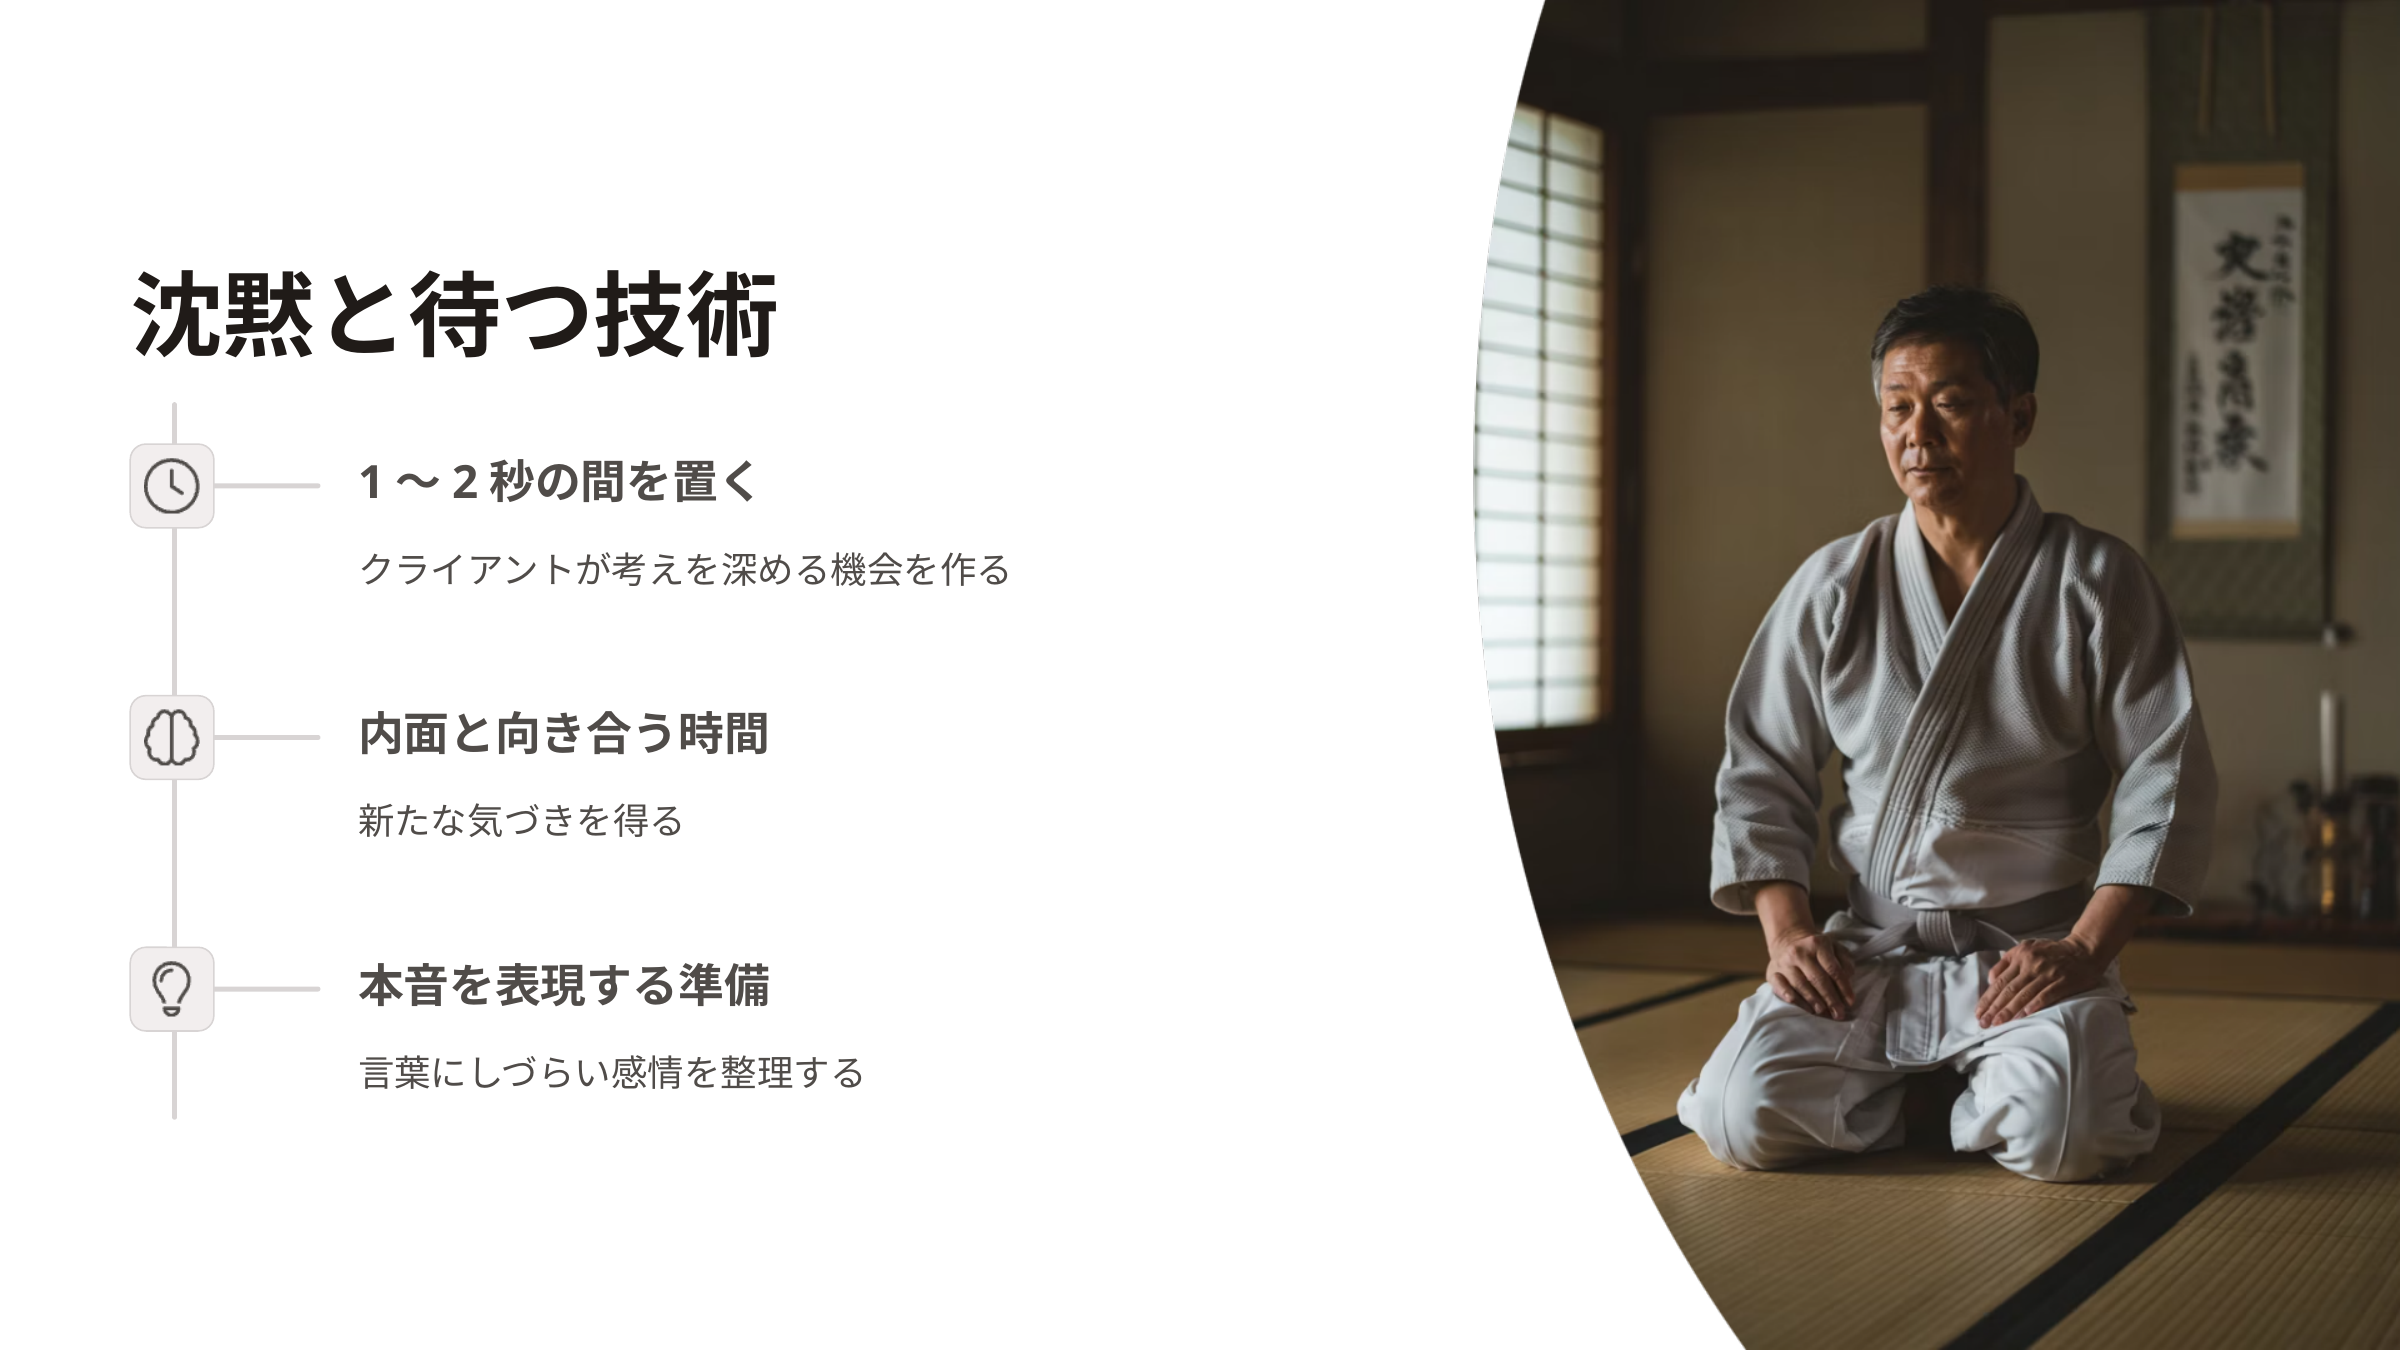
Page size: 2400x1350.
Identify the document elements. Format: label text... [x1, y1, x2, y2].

text_box 言葉にしづらい感情を整理する [358, 1023, 1370, 1083]
text_box [214, 735, 321, 740]
text_box 沈黙と待つ技術 [130, 230, 1061, 347]
text_box 内面と向き合う時間 [358, 691, 824, 750]
text_box クライアントが考えを深める機会を作る [358, 519, 1370, 580]
text_box [130, 695, 214, 779]
picture [1454, 0, 2400, 1350]
text_box 本音を表現する準備 [358, 942, 824, 1001]
text_box [214, 483, 321, 489]
text_box [214, 986, 321, 992]
text_box 1〜2秒の間を置く [358, 439, 824, 498]
picture [143, 702, 201, 773]
text_box [172, 402, 177, 444]
text_box [172, 529, 177, 695]
text_box [172, 1032, 177, 1120]
text_box [130, 444, 214, 528]
text_box 新たな気づきを得る [358, 771, 1370, 831]
picture [143, 953, 201, 1025]
text_box [130, 947, 214, 1031]
text_box [172, 781, 177, 947]
picture [143, 450, 201, 521]
